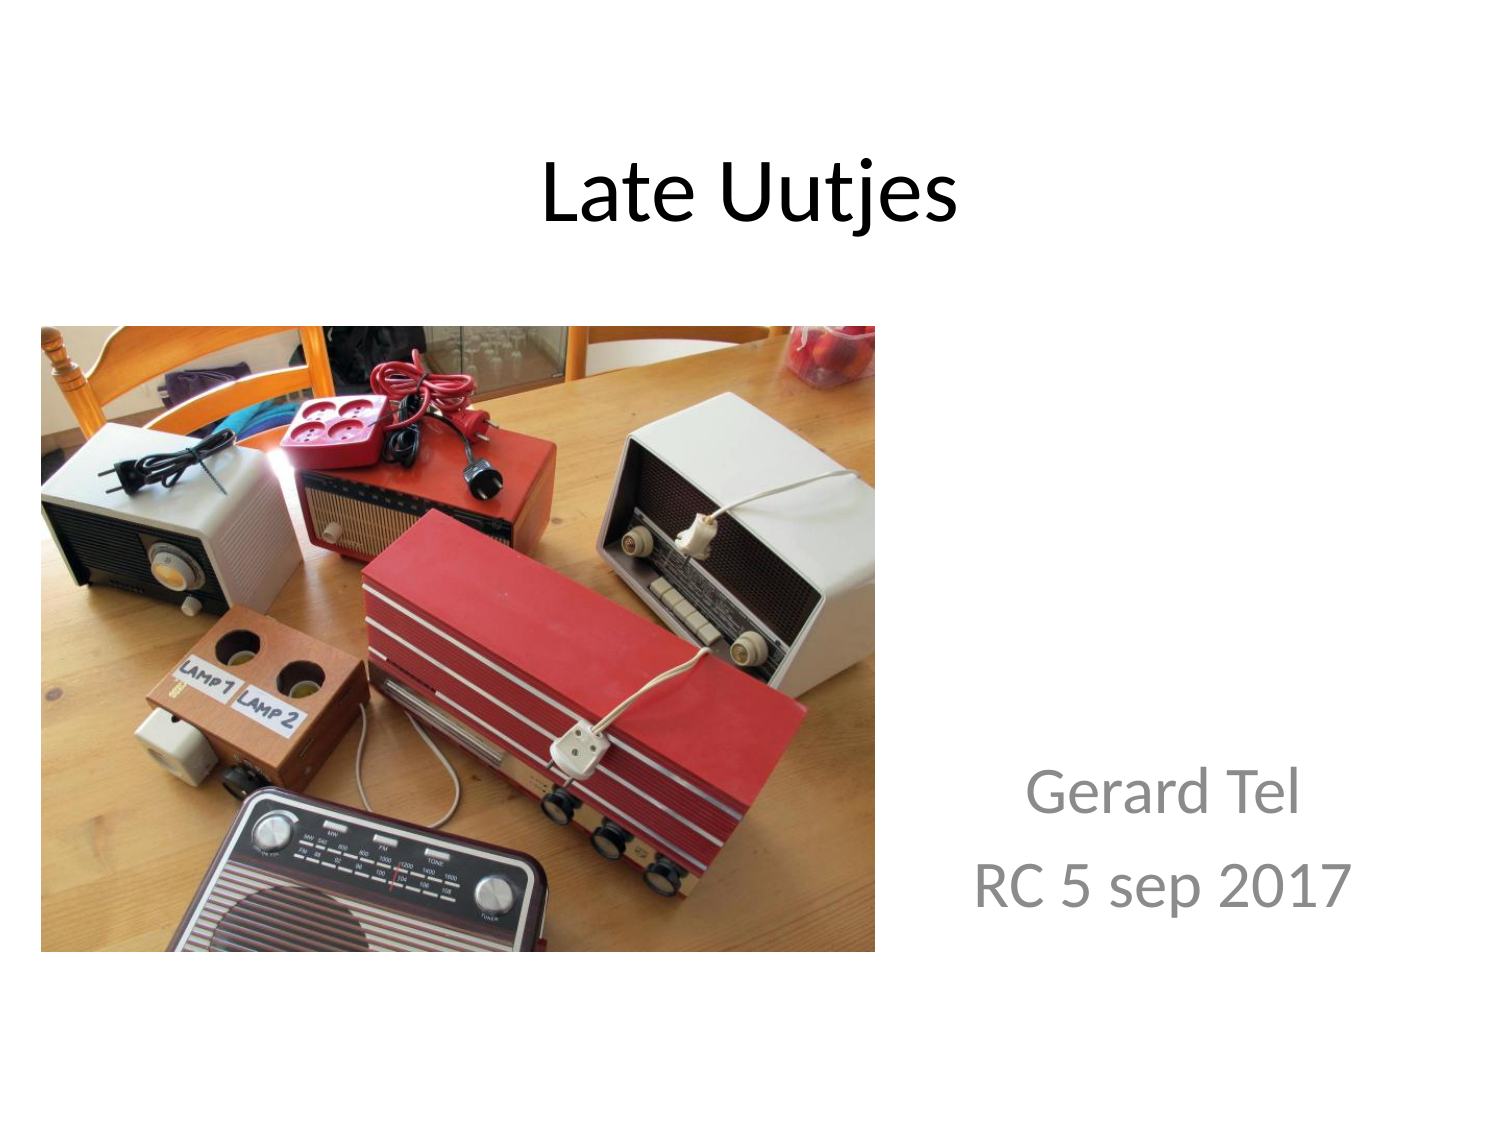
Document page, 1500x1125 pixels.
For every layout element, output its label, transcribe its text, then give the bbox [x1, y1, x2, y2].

title Late Uutjes [112, 90, 1388, 279]
subtitle Gerard Tel RC 5 sep 2017 [874, 739, 1453, 1028]
picture [41, 326, 875, 952]
